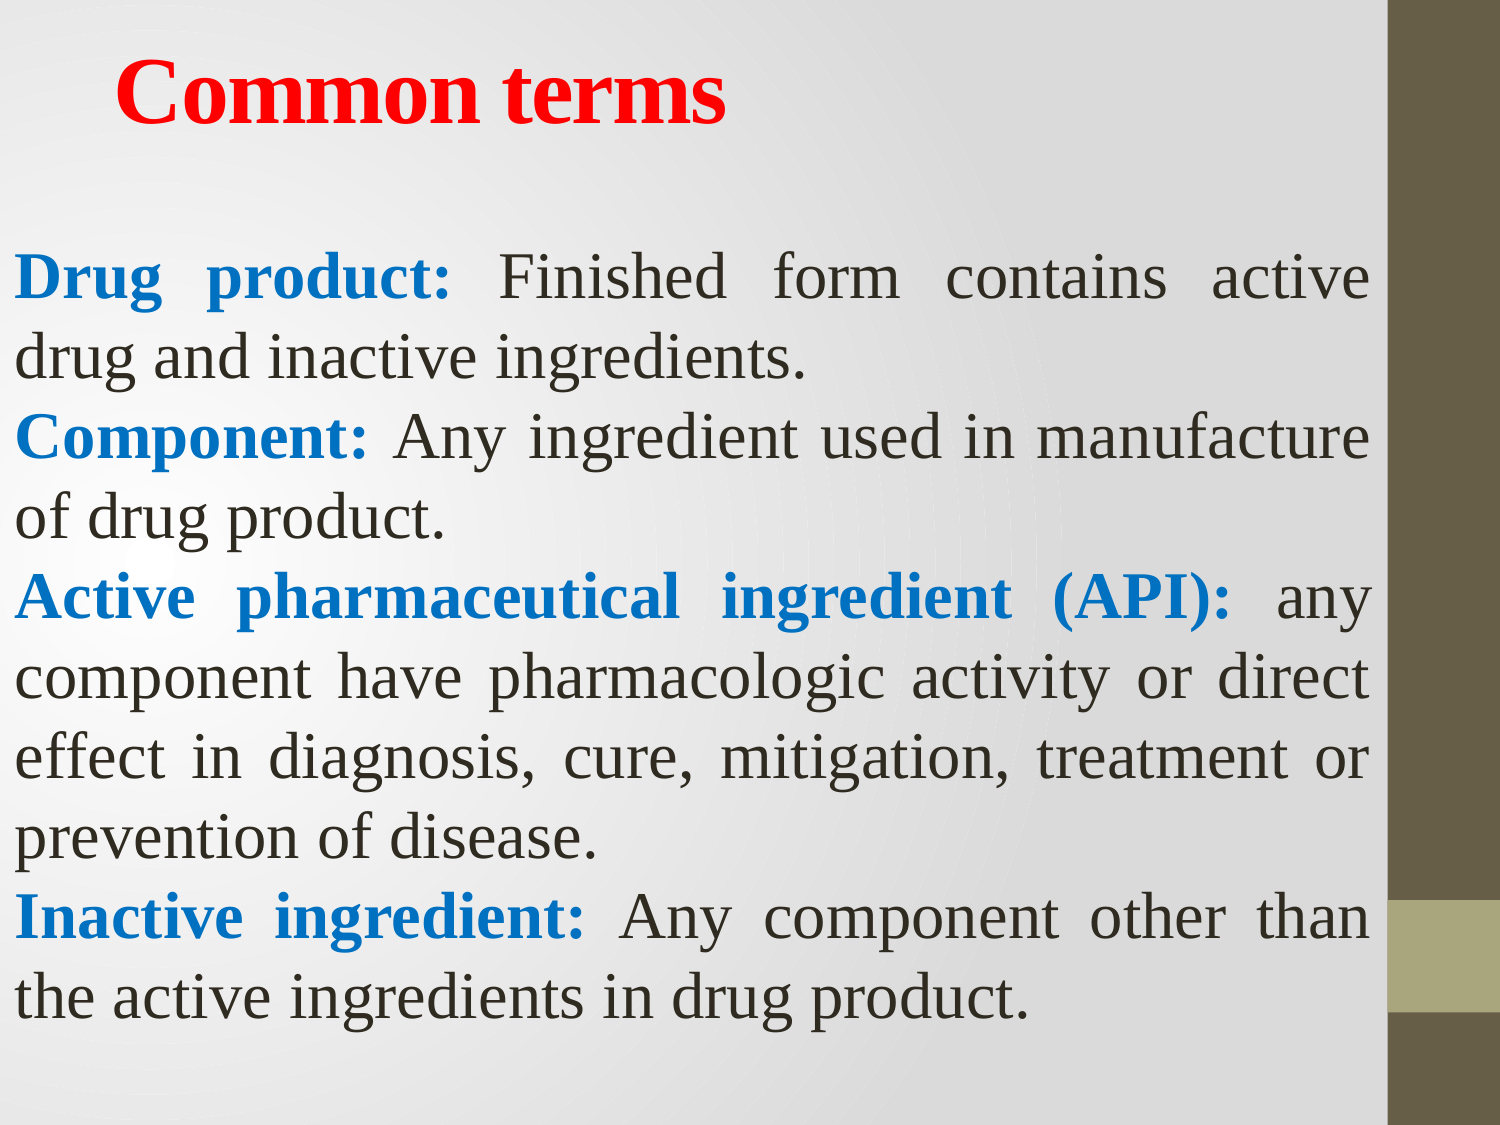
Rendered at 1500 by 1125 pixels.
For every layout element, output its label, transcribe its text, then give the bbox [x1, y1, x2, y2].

title Common terms [75, 12, 1325, 158]
text_box Drug product: Finished form contains active drug and inactive ingredients. Component: Any ingredient used in manufacture of drug product. Active pharmaceutical ingredient (API): any component have pharmacologic activity or direct effect in diagnosis, cure, mitigation, treatment or prevention of disease. Inactive ingredient: Any component other than the active ingredients in drug product. [0, 224, 1388, 1125]
